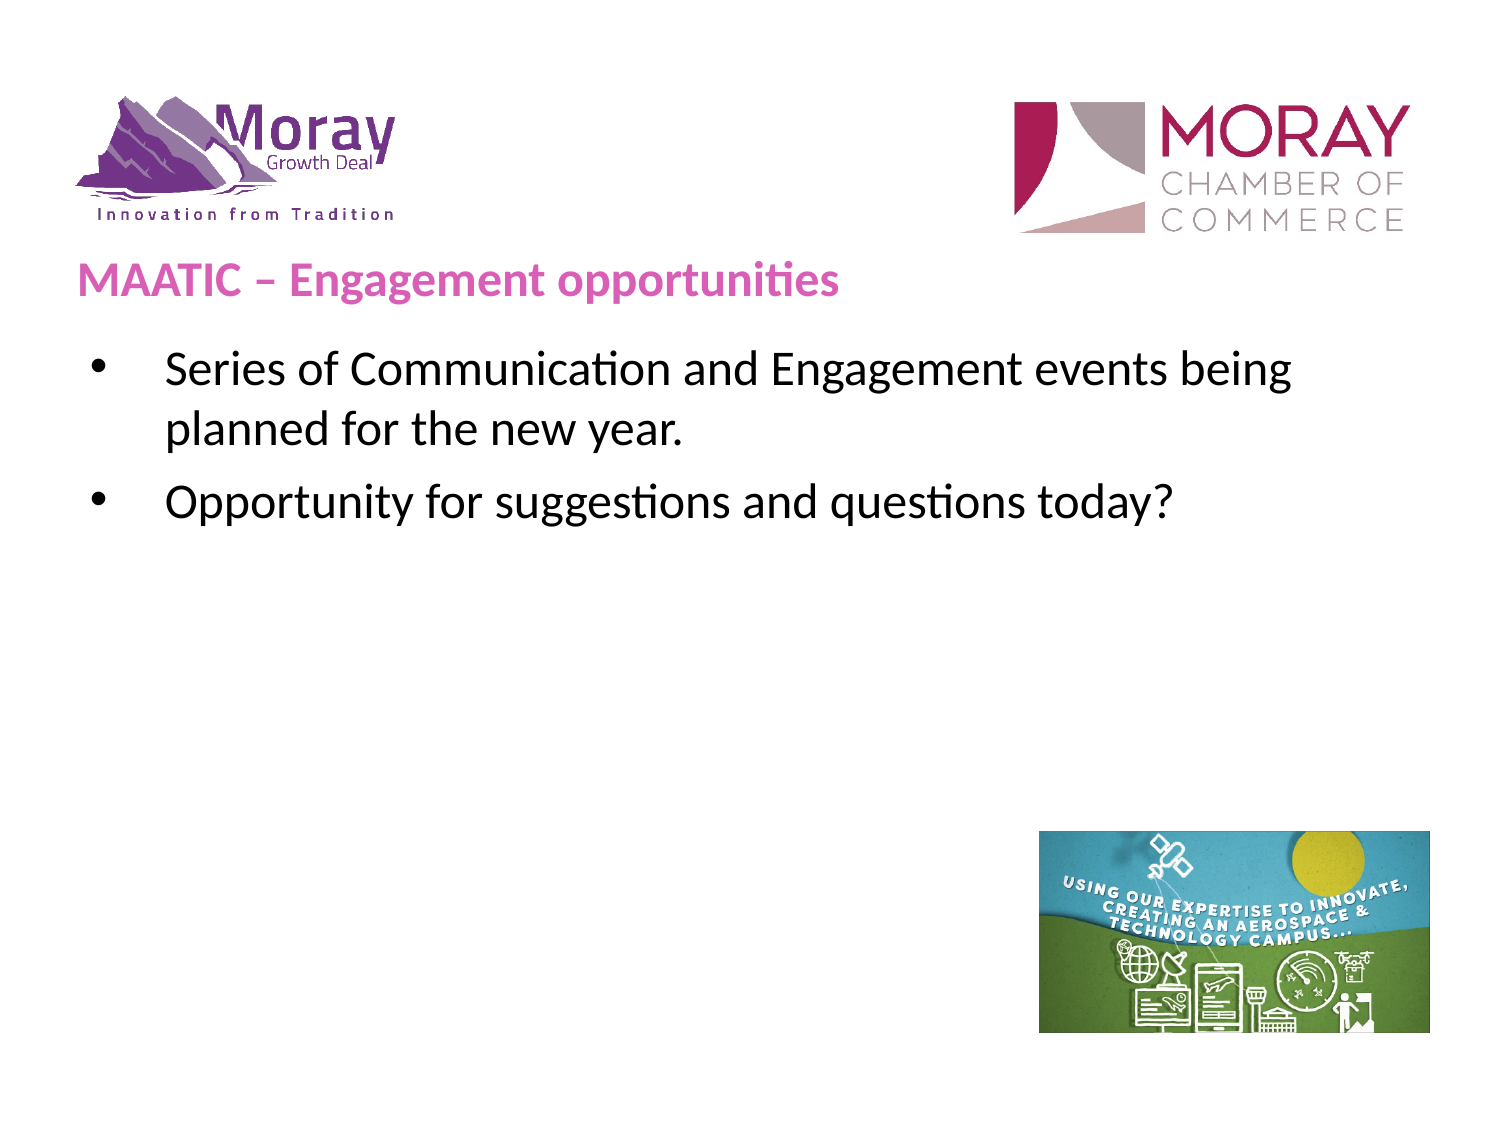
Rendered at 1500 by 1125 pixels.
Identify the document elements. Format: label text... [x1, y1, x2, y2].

picture [974, 46, 1423, 237]
text_box Series of Communication and Engagement events being planned for the new year. Opportunity for suggestions and questions today? [74, 328, 1425, 536]
text_box MAATIC – Engagement opportunities [62, 238, 1425, 314]
title [103, 59, 1397, 238]
picture [1039, 831, 1430, 1033]
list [74, 95, 395, 220]
